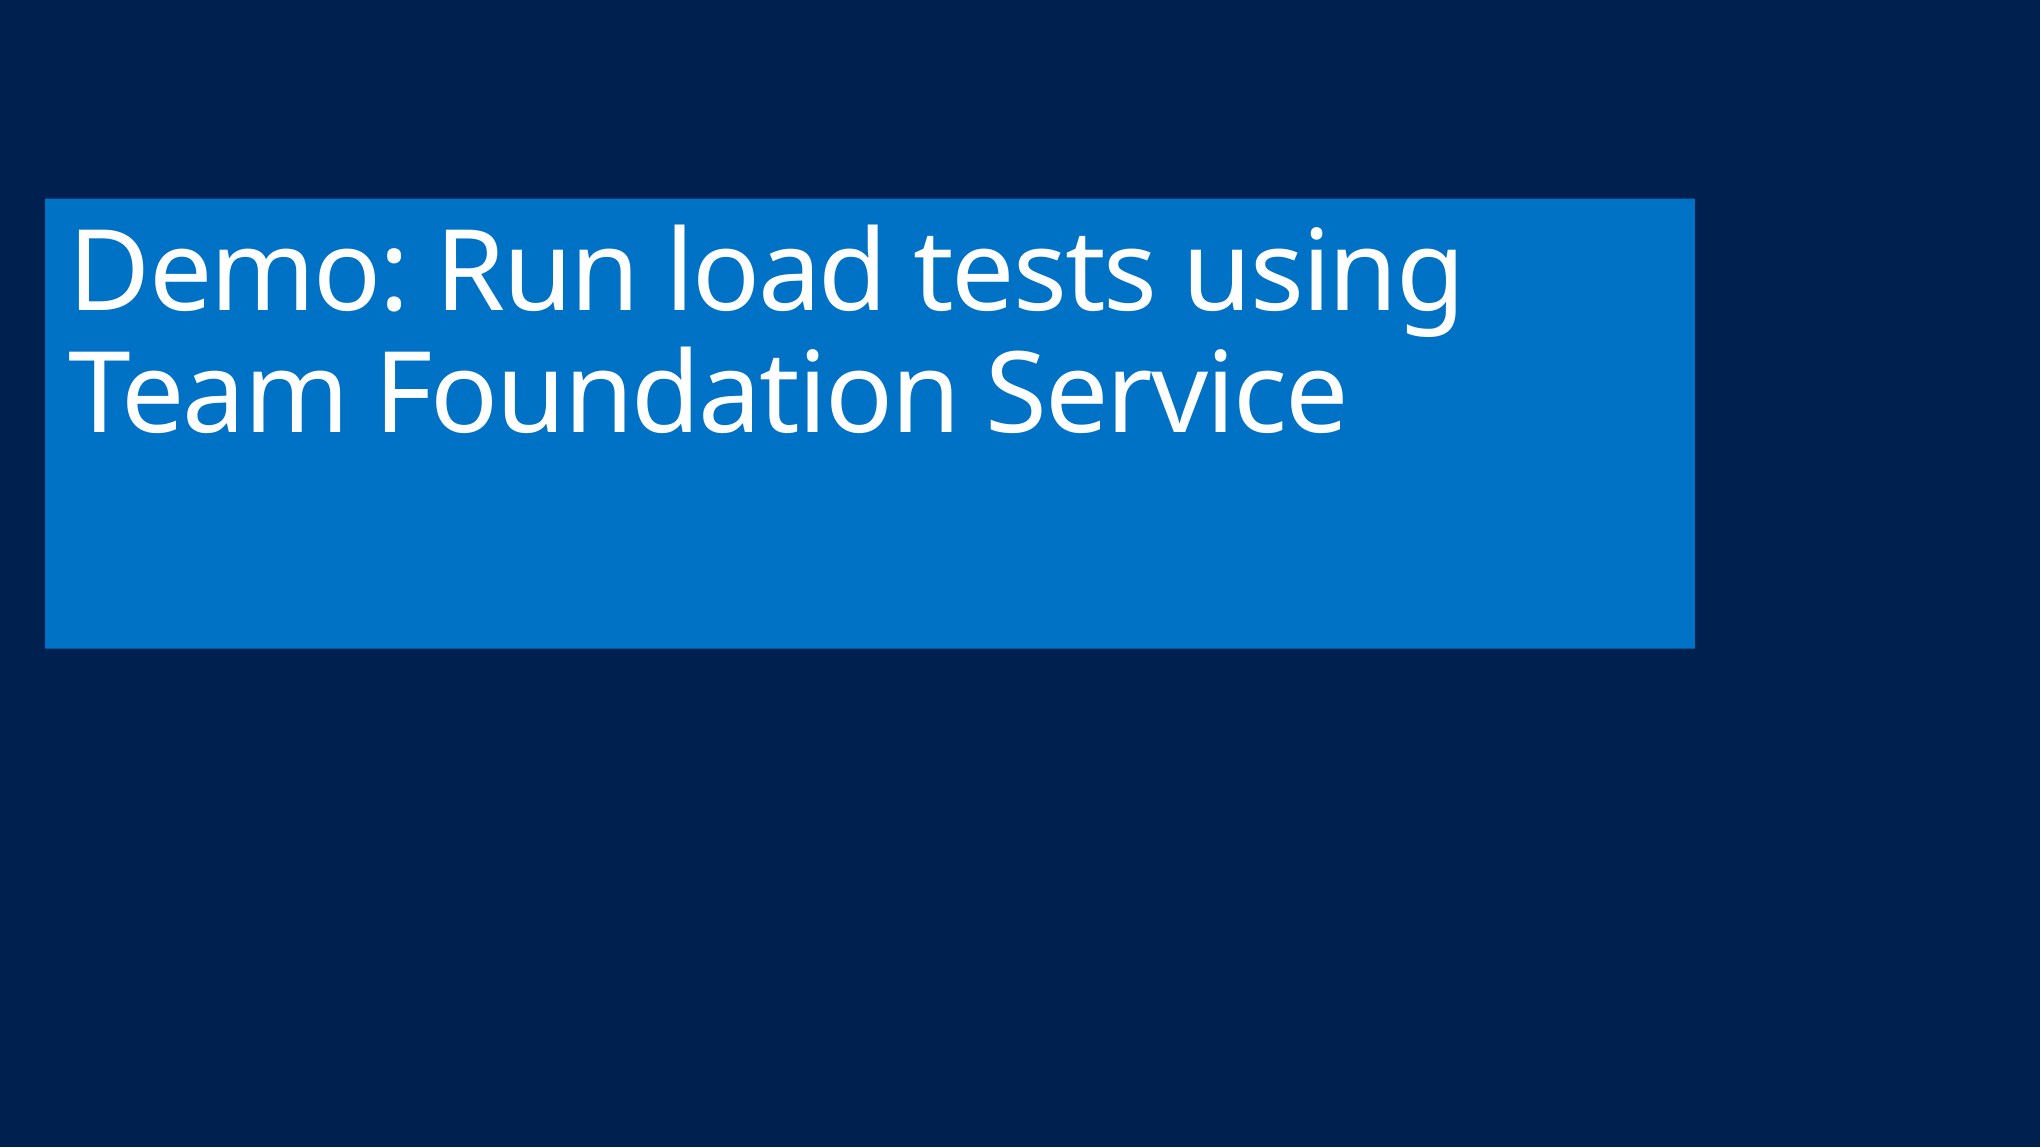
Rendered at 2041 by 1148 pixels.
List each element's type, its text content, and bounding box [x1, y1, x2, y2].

title Demo: Run load tests using Team Foundation Service [45, 198, 1695, 651]
